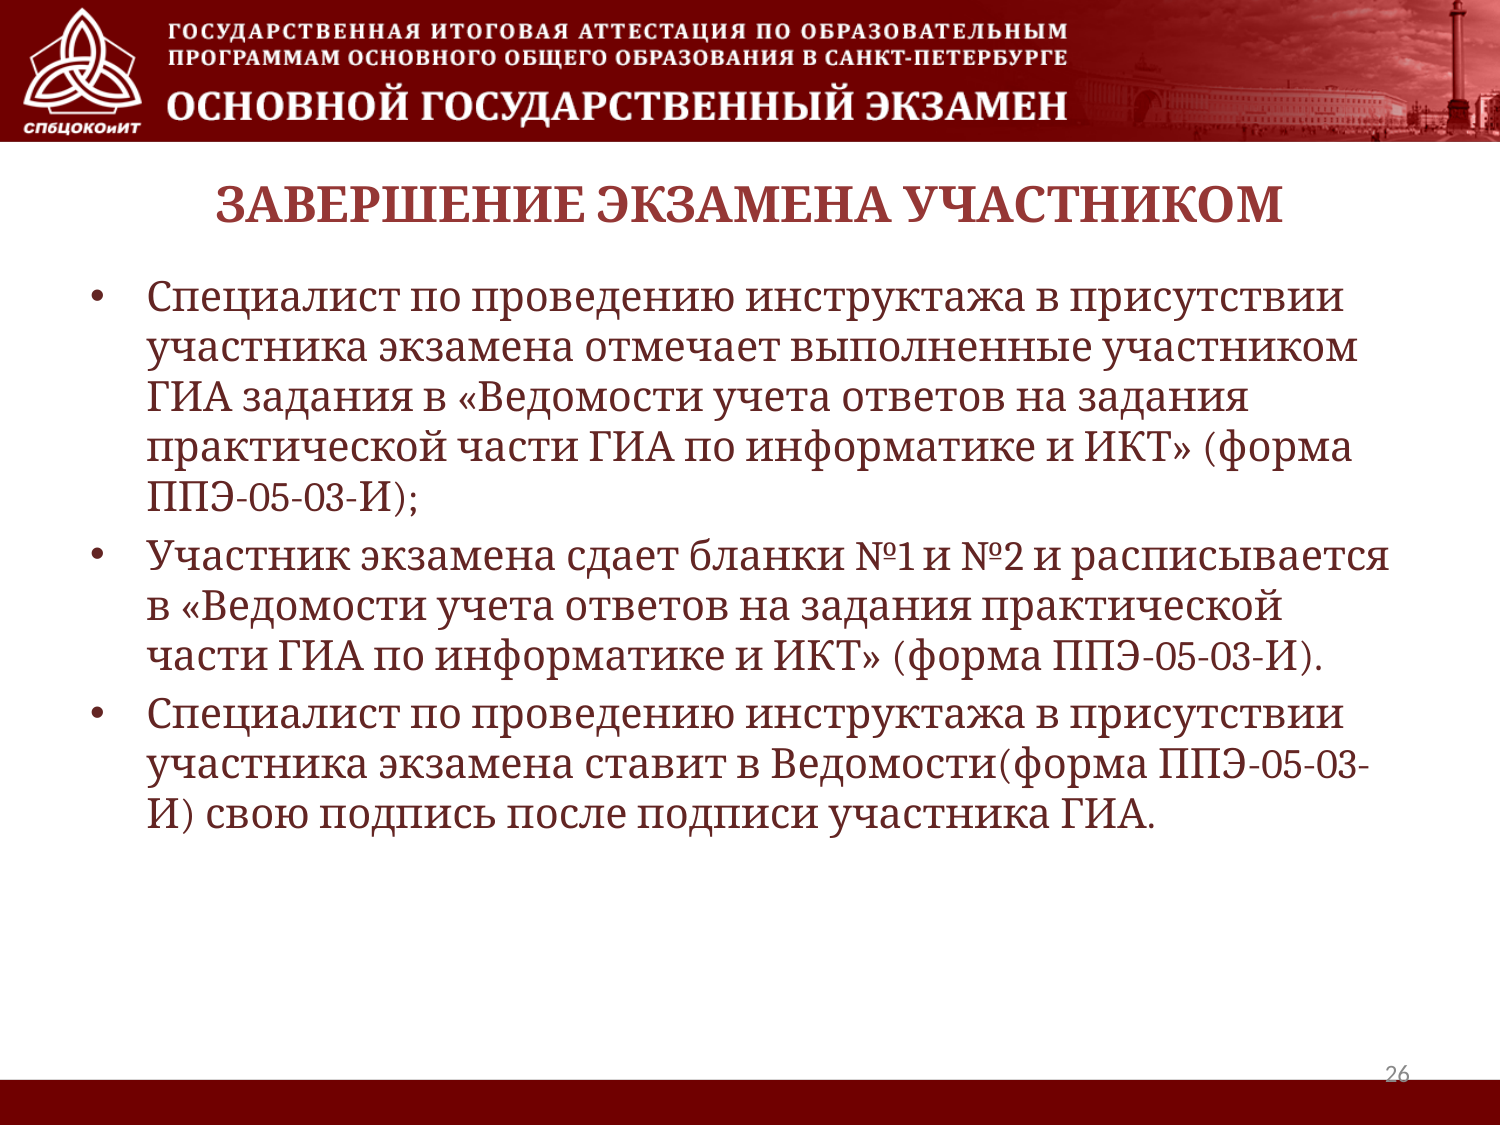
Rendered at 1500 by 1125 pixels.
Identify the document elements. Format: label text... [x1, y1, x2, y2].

title ЗАВЕРШЕНИЕ ЭКЗАМЕНА УЧАСТНИКОМ [74, 148, 1426, 256]
picture [0, 0, 1500, 1125]
text_box 26 [1074, 1042, 1425, 1103]
list Специалист по проведению инструктажа в присутствии участника экзамена отмечает выполненные участником ГИА задания в «Ведомости учета ответов на задания практической части ГИА по информатике и ИКТ» (форма ППЭ-05-03-И); Участник экзамена сдает бланки №1 и №2 и расписывается в «Ведомости учета ответов на задания практической части ГИА по информатике и ИКТ» (форма ППЭ-05-03-И). Специалист по проведению инструктажа в присутствии участника экзамена ставит в Ведомости(форма ППЭ-05-03-И) свою подпись после подписи участника ГИА. [74, 262, 1426, 1006]
